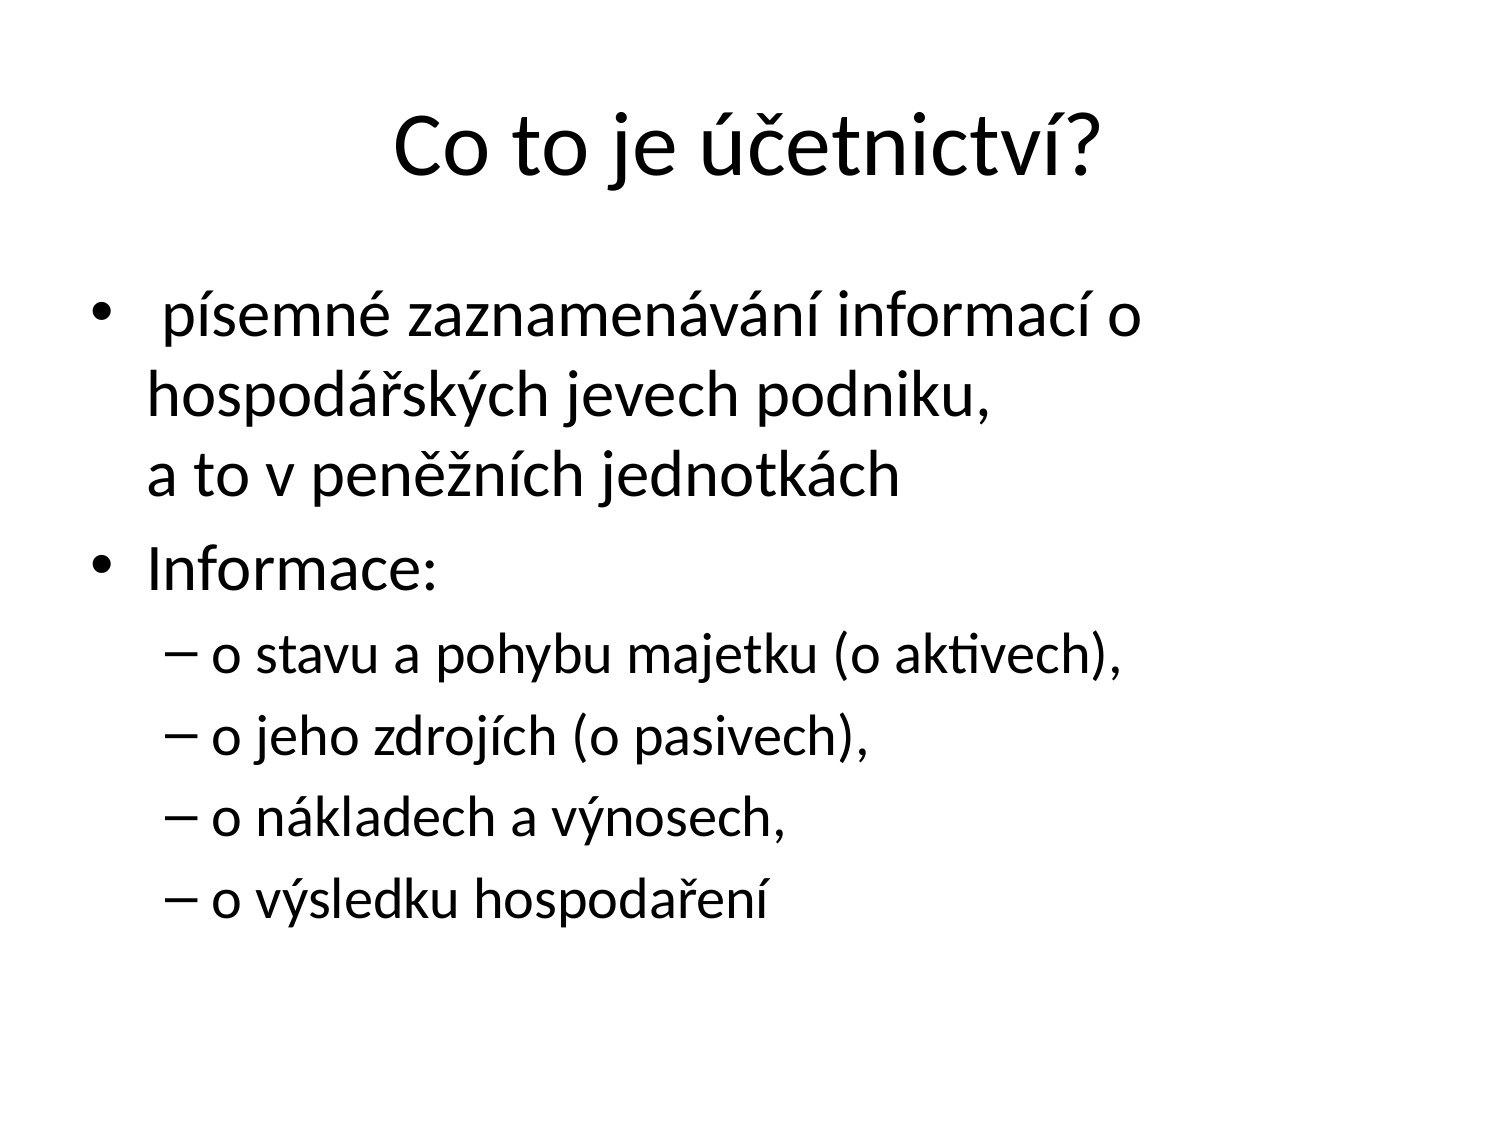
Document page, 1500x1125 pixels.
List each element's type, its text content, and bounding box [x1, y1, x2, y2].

title Co to je účetnictví? [75, 45, 1425, 233]
list písemné zaznamenávání informací o hospodářských jevech podniku, a to v peněžních jednotkách Informace: o stavu a pohybu majetku (o aktivech), o jeho zdrojích (o pasivech), o nákladech a výnosech, o výsledku hospodaření [75, 262, 1425, 1005]
